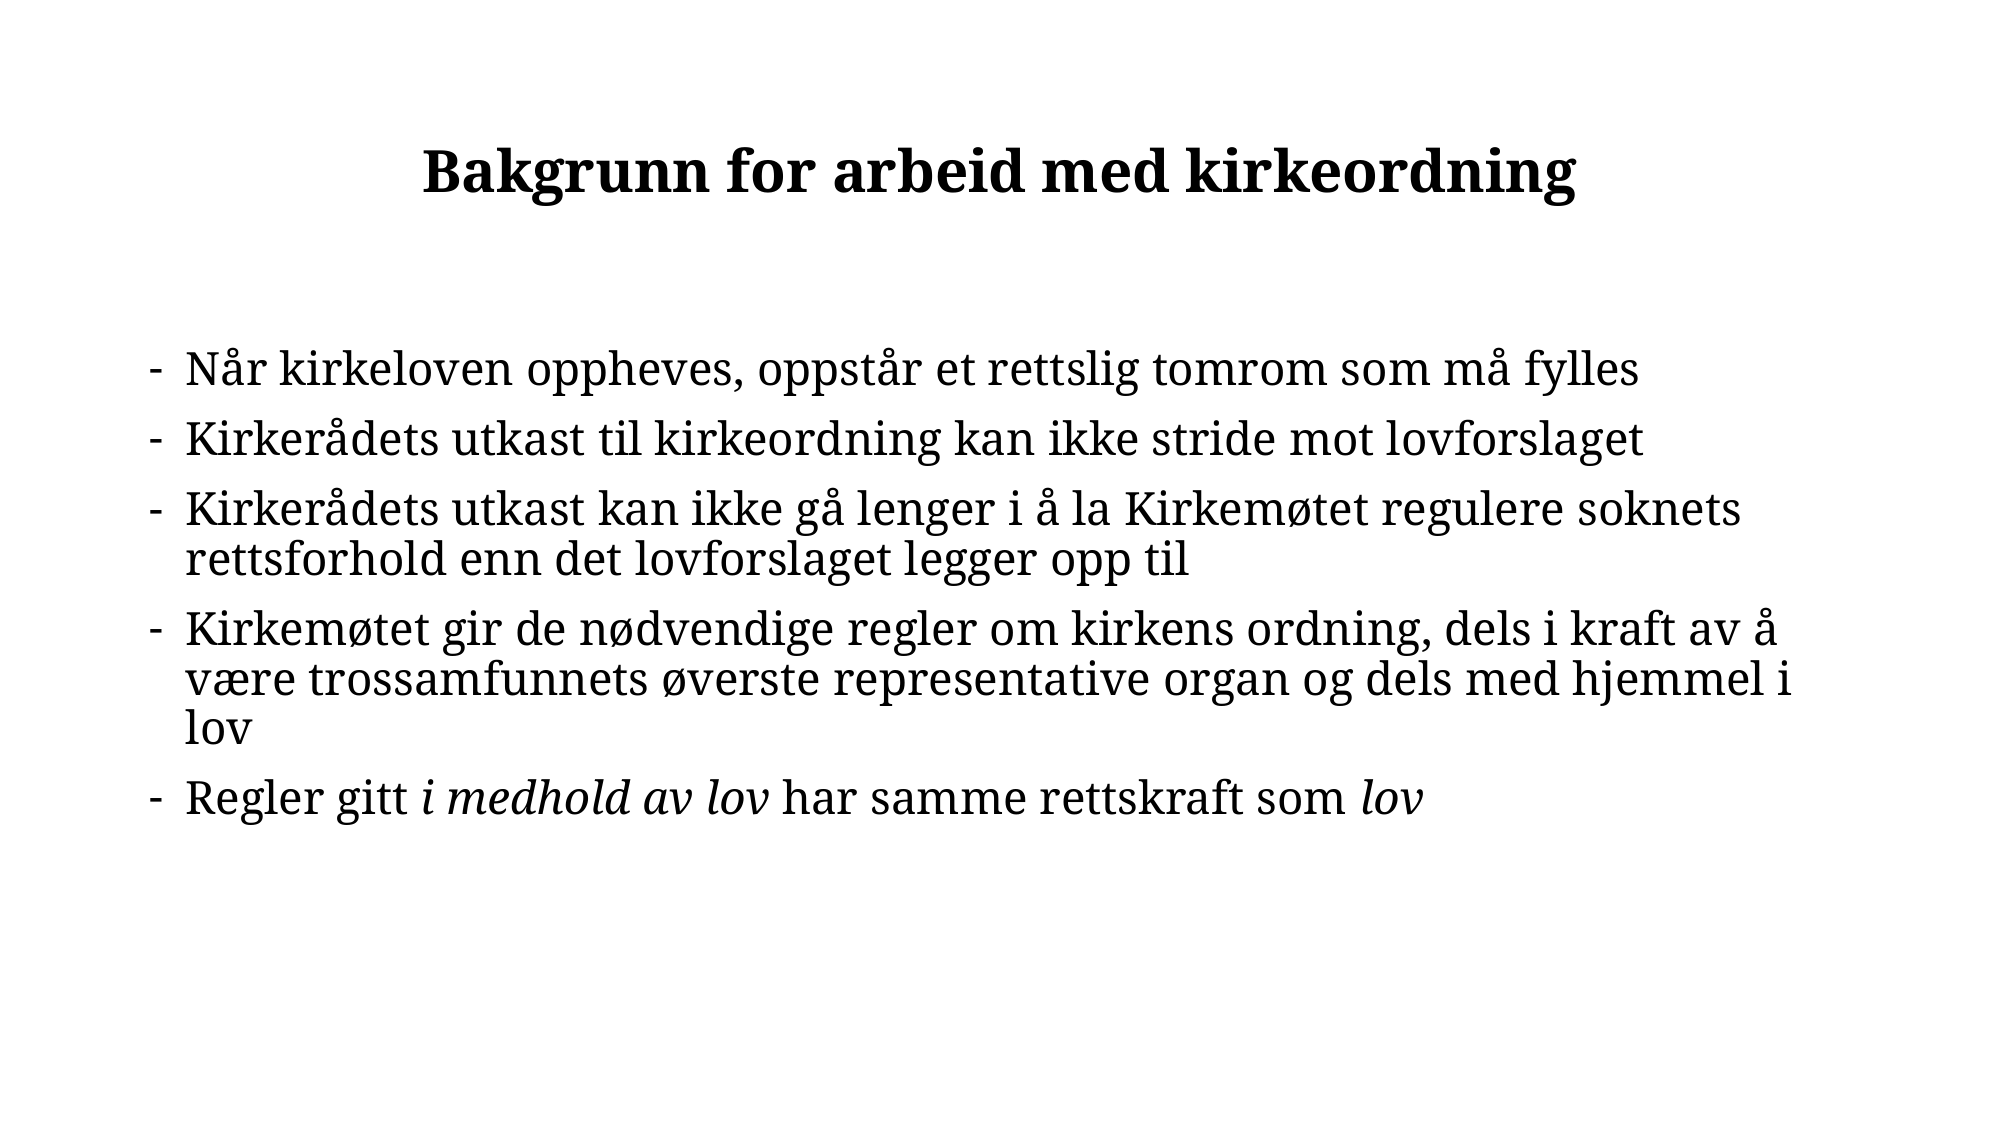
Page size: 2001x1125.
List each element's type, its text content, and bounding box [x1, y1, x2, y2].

list Når kirkeloven oppheves, oppstår et rettslig tomrom som må fylles Kirkerådets utkast til kirkeordning kan ikke stride mot lovforslaget Kirkerådets utkast kan ikke gå lenger i å la Kirkemøtet regulere soknets rettsforhold enn det lovforslaget legger opp til Kirkemøtet gir de nødvendige regler om kirkens ordning, dels i kraft av å være trossamfunnets øverste representative organ og dels med hjemmel i lov Regler gitt i medhold av lov har samme rettskraft som lov [133, 262, 1867, 920]
title Bakgrunn for arbeid med kirkeordning [99, 110, 1900, 237]
